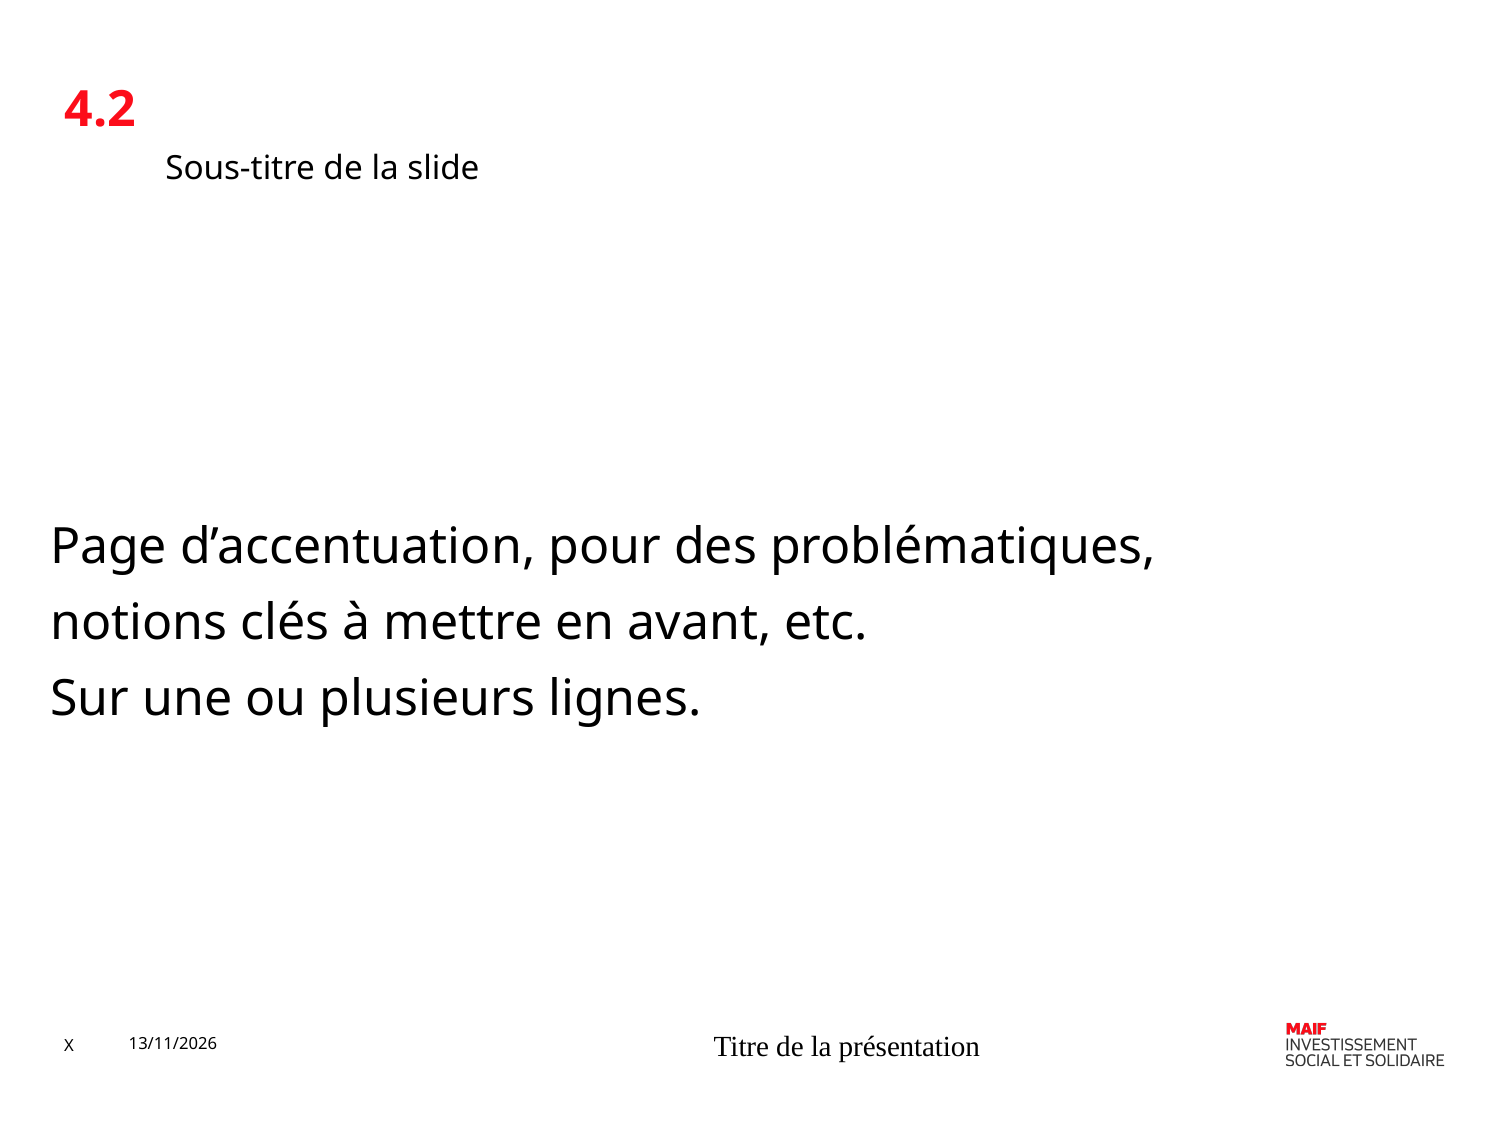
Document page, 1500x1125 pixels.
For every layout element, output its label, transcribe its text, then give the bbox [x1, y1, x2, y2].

slide_number X [49, 1014, 114, 1075]
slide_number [114, 1014, 243, 1075]
list Sous-titre de la slide [148, 138, 1360, 194]
list Page d’accentuation, pour des problématiques, notions clés à mettre en avant, etc. Sur une ou plusieurs lignes. [50, 581, 1451, 658]
list 4.2 [50, 75, 149, 138]
picture [1275, 1011, 1456, 1078]
footer Titre de la présentation [243, 1014, 1450, 1075]
